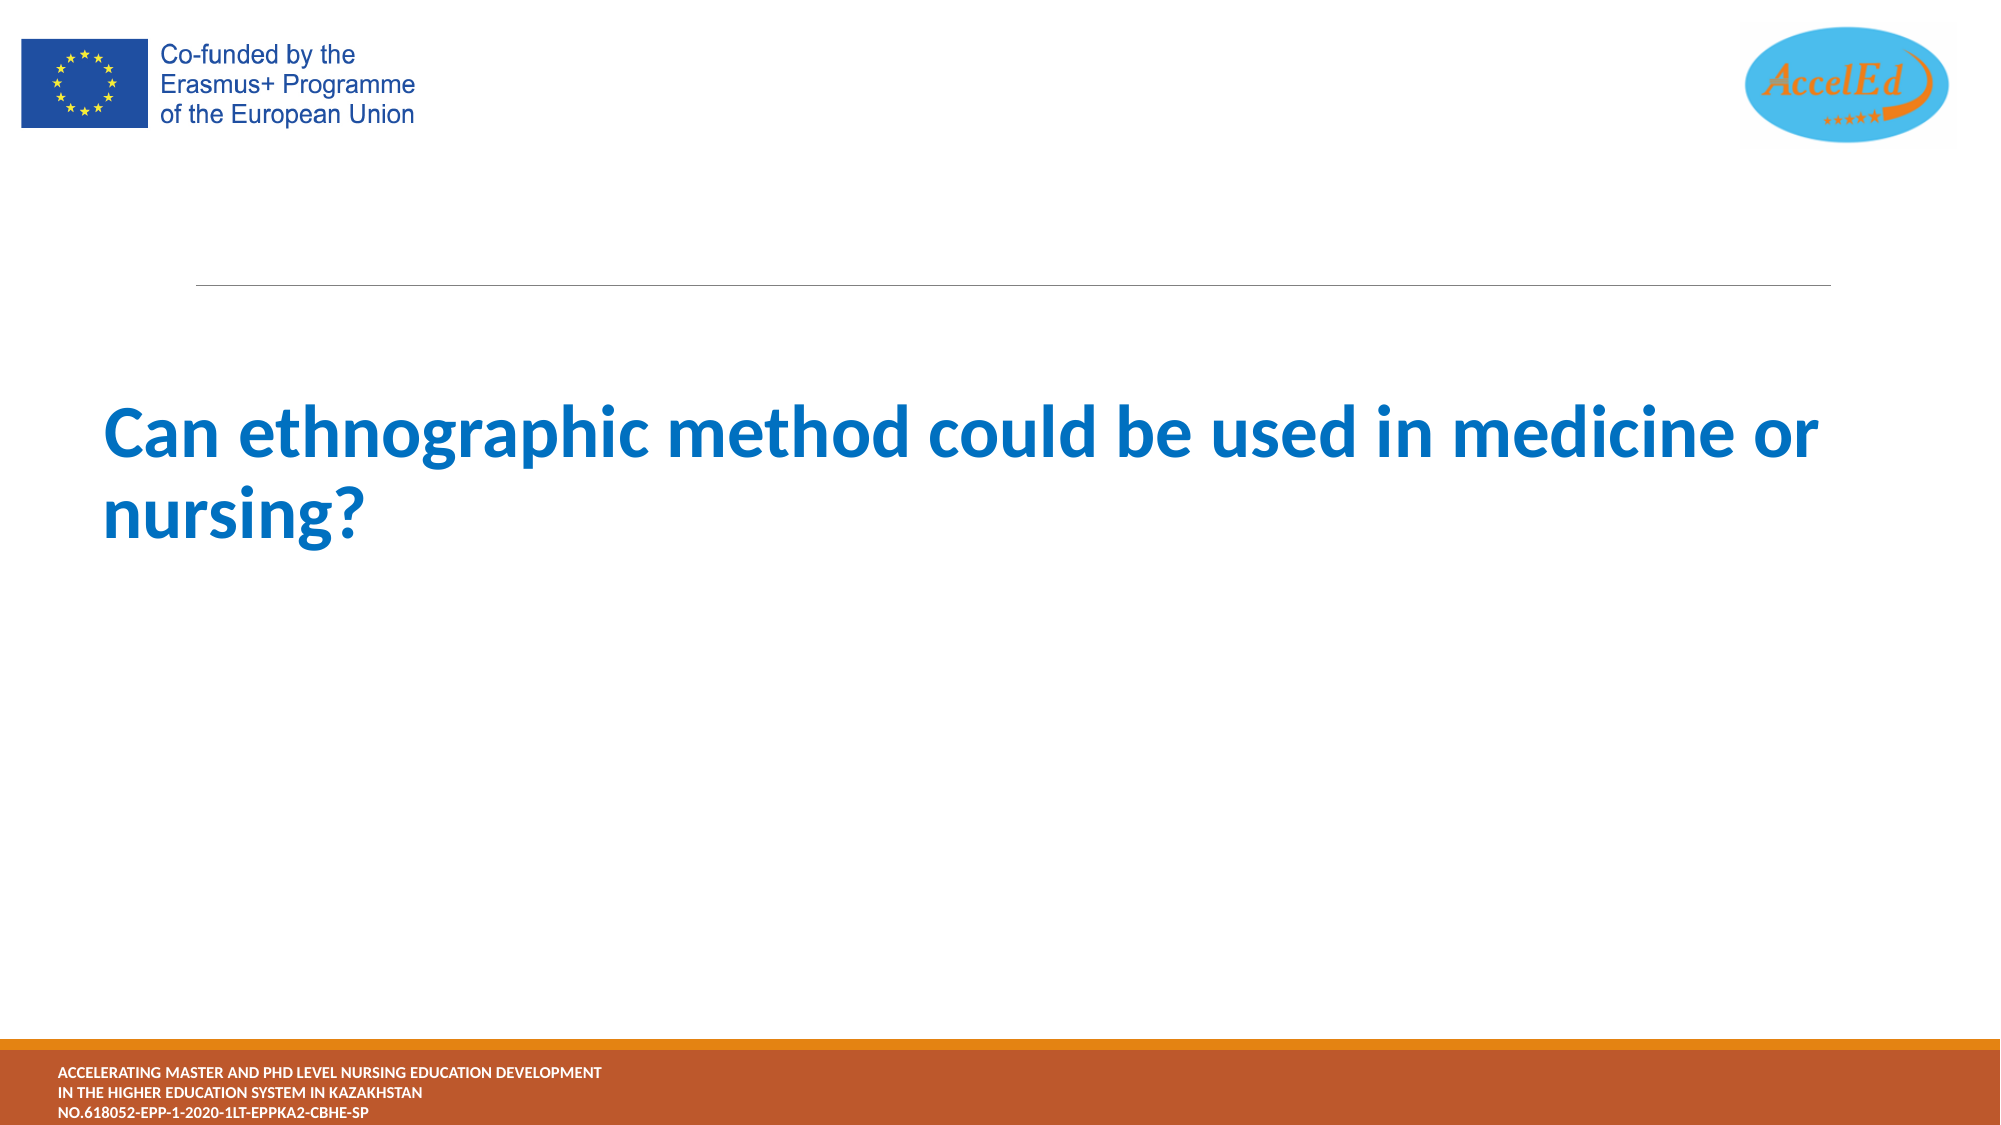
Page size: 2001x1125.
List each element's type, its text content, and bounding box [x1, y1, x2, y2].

list Can ethnographic method could be used in medicine or nursing? [87, 385, 1894, 963]
picture [1740, 22, 1957, 149]
picture [0, 20, 578, 144]
